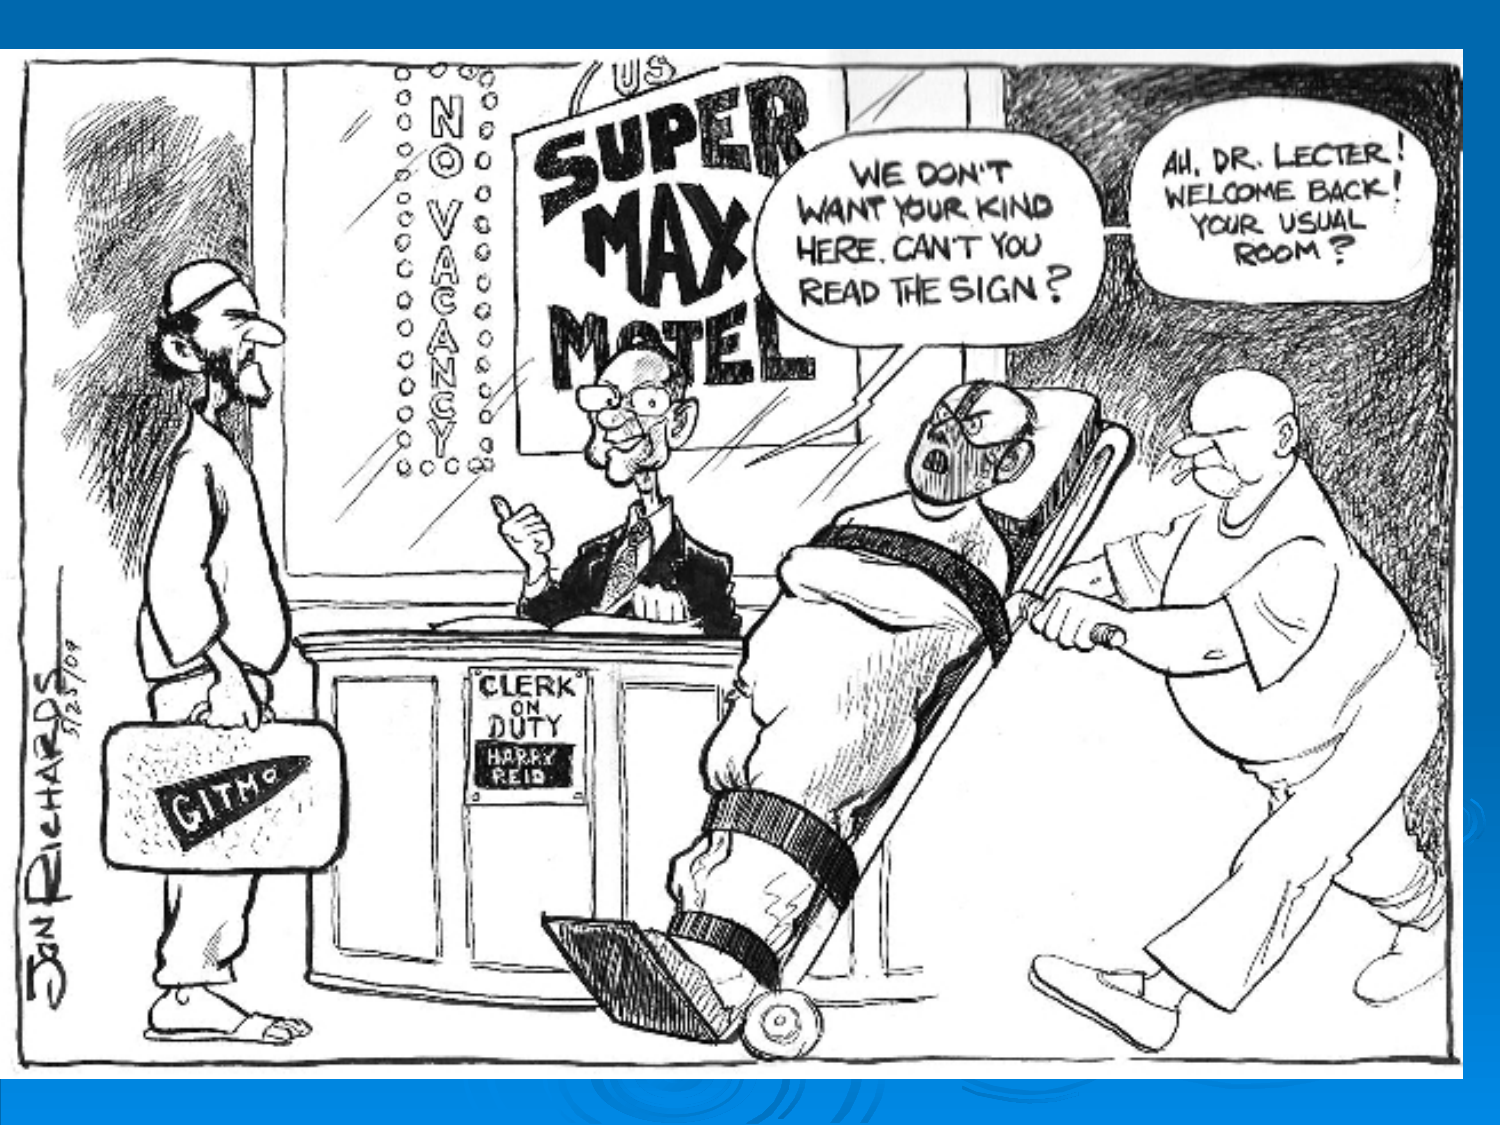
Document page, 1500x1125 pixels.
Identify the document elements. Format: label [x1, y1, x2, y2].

picture [0, 49, 1463, 1079]
